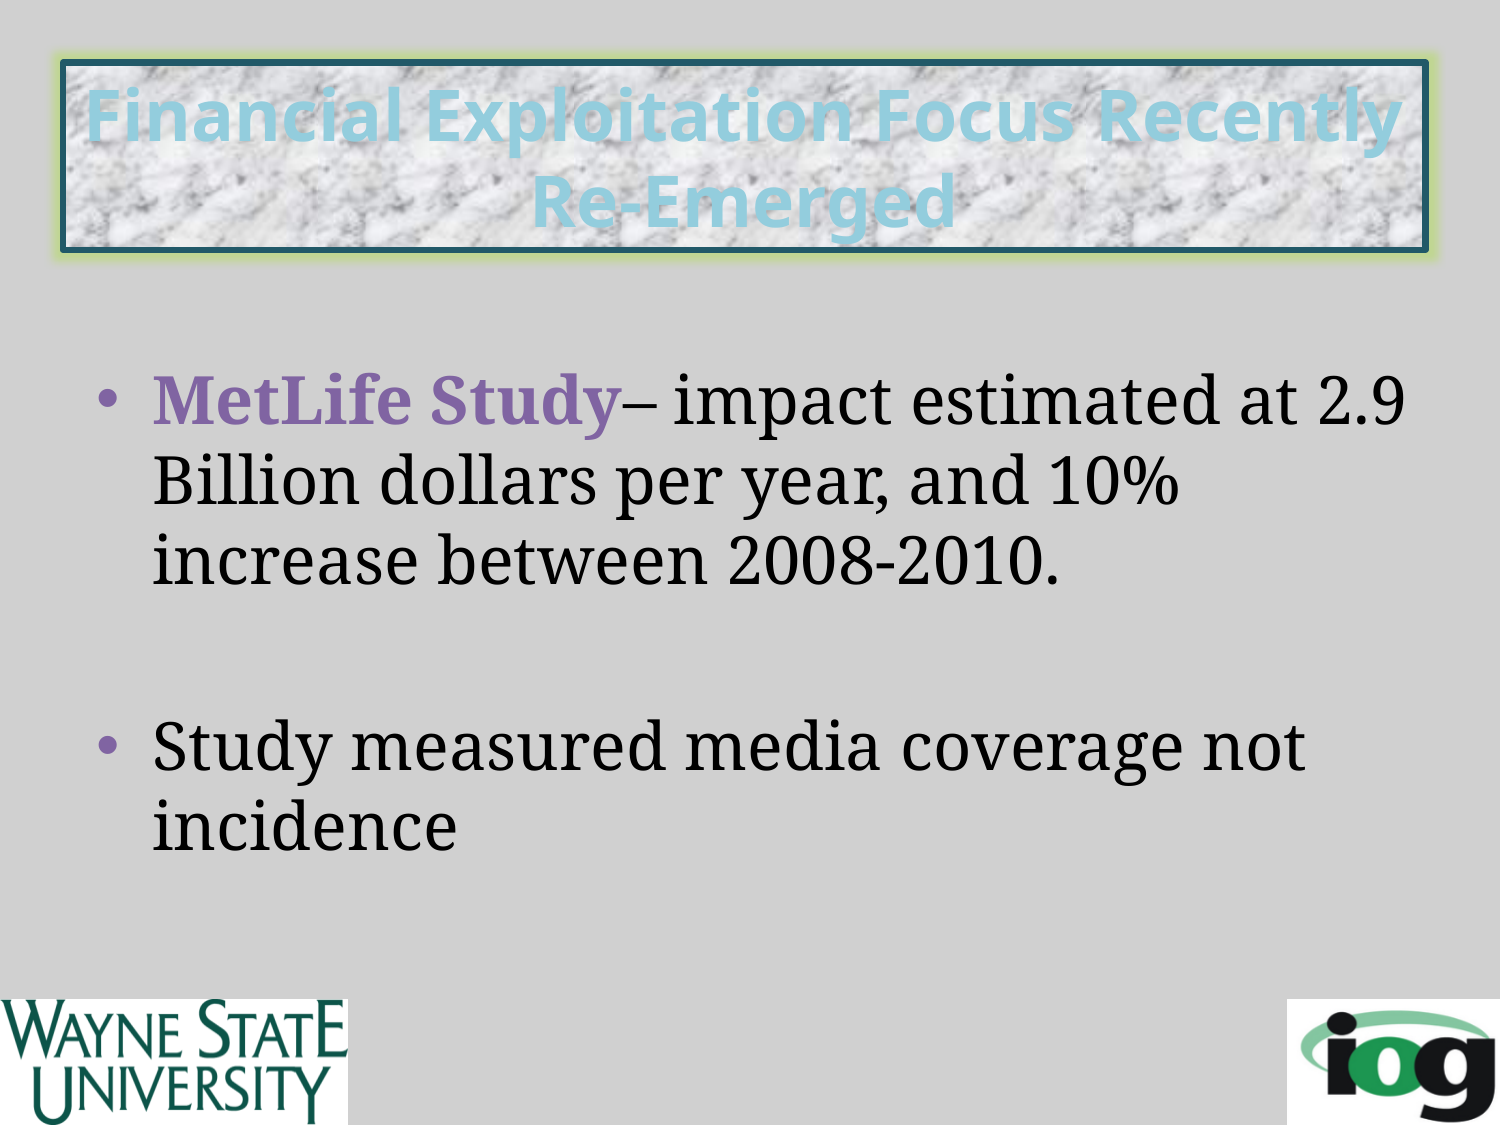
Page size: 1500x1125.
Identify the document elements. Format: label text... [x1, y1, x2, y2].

picture [0, 999, 348, 1125]
picture [1287, 999, 1500, 1125]
text_box Financial Exploitation Focus Recently Re-Emerged [62, 62, 1426, 250]
list MetLife Study– impact estimated at 2.9 Billion dollars per year, and 10% increase between 2008-2010. Study measured media coverage not incidence [81, 350, 1432, 900]
